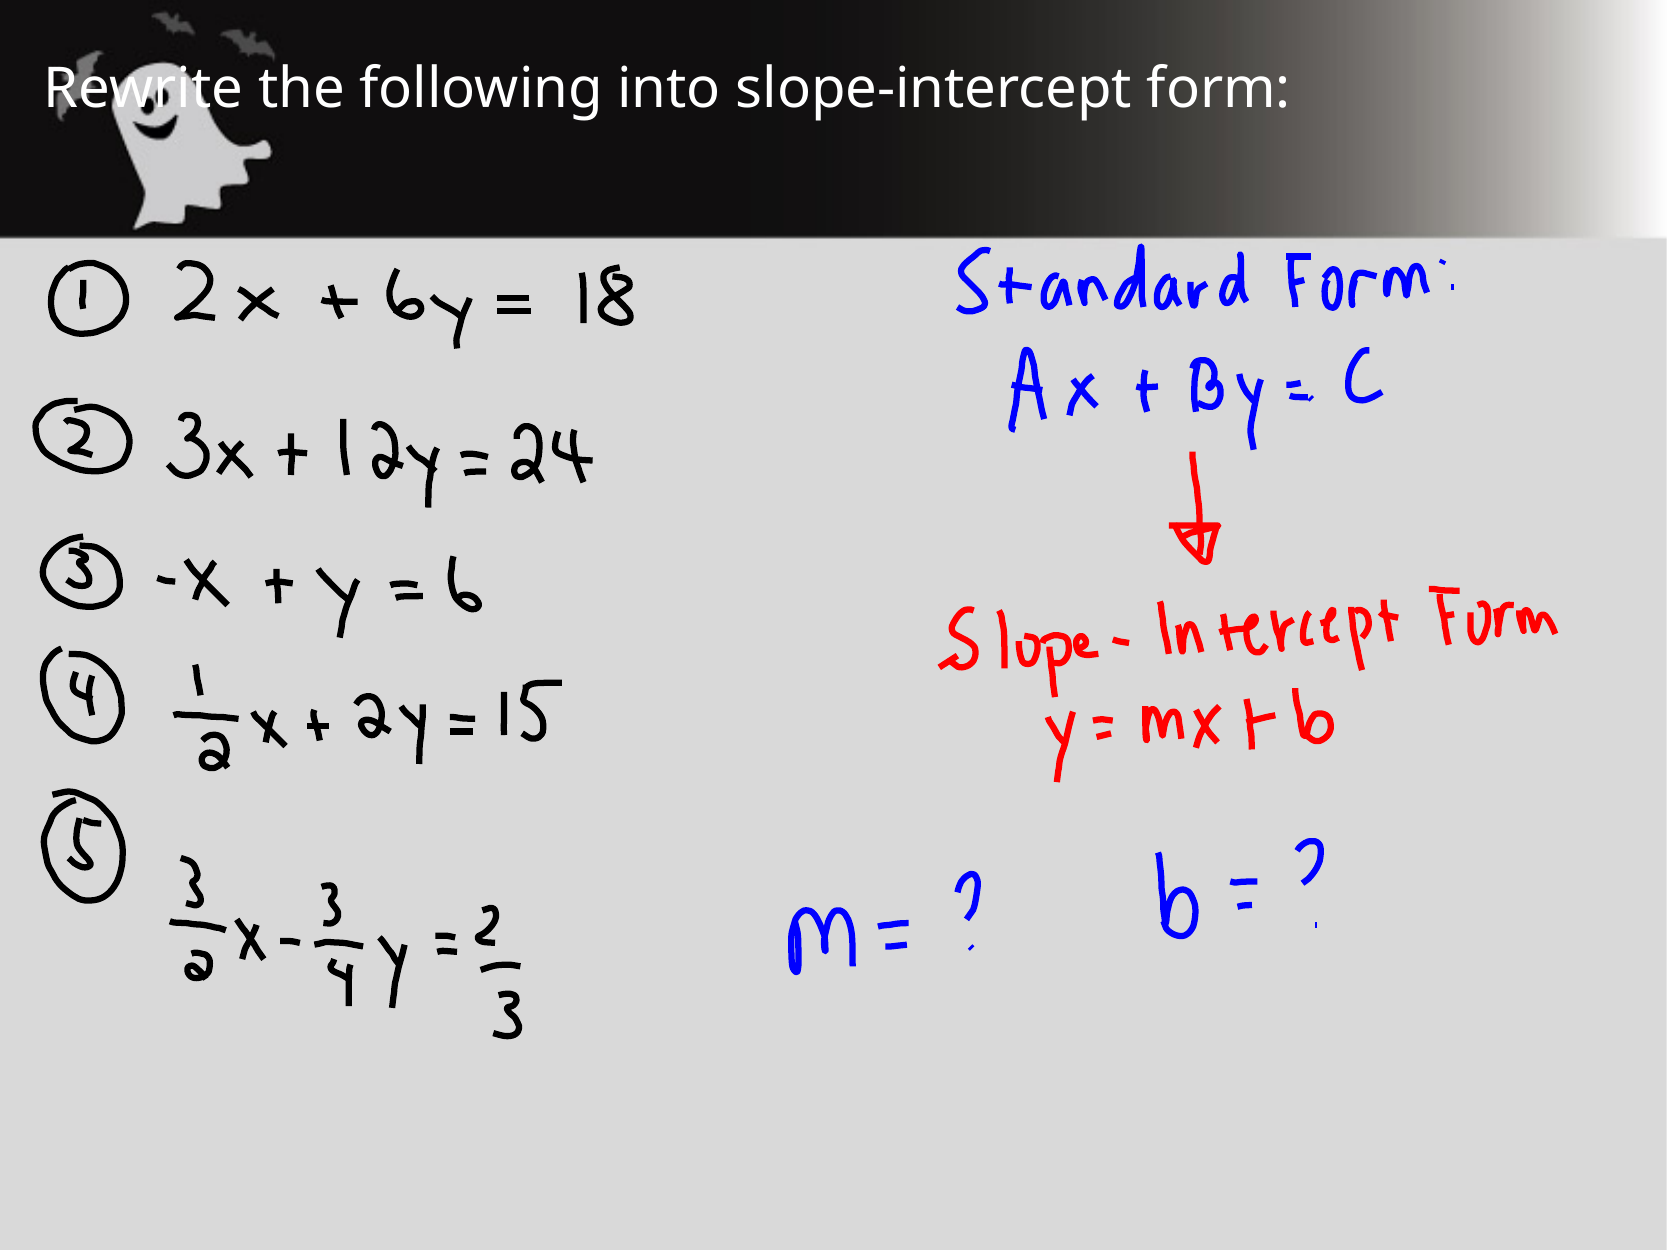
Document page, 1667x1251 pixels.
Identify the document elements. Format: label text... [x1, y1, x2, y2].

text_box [157, 556, 480, 638]
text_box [950, 588, 1556, 783]
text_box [43, 791, 123, 901]
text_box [50, 262, 127, 334]
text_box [42, 536, 121, 608]
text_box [35, 400, 130, 472]
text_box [42, 648, 123, 742]
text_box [173, 664, 563, 769]
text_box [176, 262, 631, 349]
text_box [1157, 840, 1321, 937]
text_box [791, 873, 979, 973]
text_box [1168, 451, 1219, 563]
picture [0, 0, 1667, 1250]
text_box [167, 414, 593, 508]
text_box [957, 246, 1455, 450]
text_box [169, 857, 521, 1037]
text_box Rewrite the following into slope-intercept form: [29, 43, 1663, 126]
